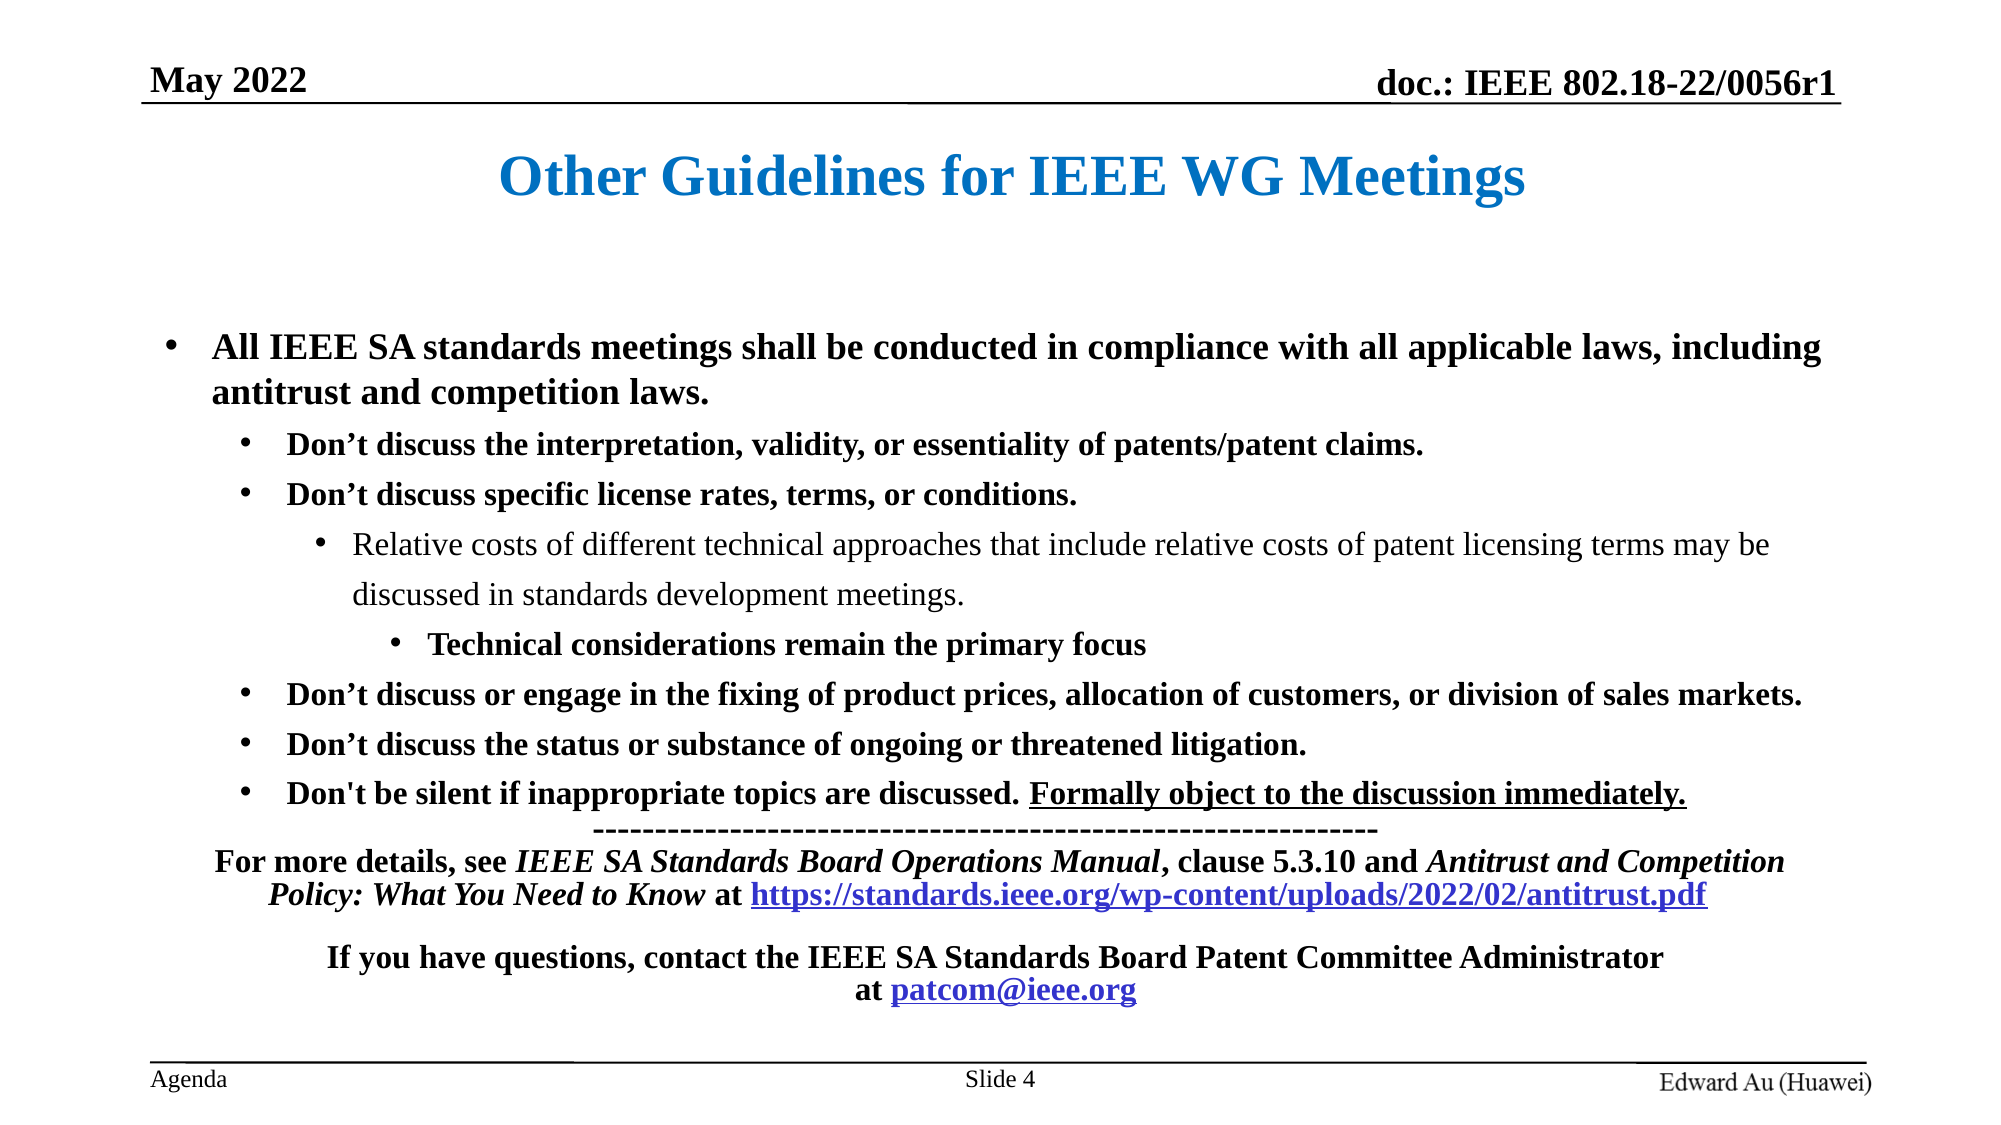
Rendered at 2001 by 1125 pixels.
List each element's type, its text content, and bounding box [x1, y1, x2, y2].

text_box All IEEE SA standards meetings shall be conducted in compliance with all applicable laws, including antitrust and competition laws. Don’t discuss the interpretation, validity, or essentiality of patents/patent claims. Don’t discuss specific license rates, terms, or conditions. Relative costs of different technical approaches that include relative costs of patent licensing terms may be discussed in standards development meetings. Technical considerations remain the primary focus Don’t discuss or engage in the fixing of product prices, allocation of customers, or division of sales markets. Don’t discuss the status or substance of ongoing or threatened litigation. Don't be silent if inappropriate topics are discussed. Formally object to the discussion immediately. --------------------------------------------------------------- For more details, see IEEE SA Standards Board Operations Manual, clause 5.3.10 and Antitrust and Competition Policy: What You Need to Know at https://standards.ieee.org/wp-content/uploads/2022/02/antitrust.pdf If you have questions, contact the IEEE SA Standards Board Patent Committee Administrator at patcom@ieee.org [149, 275, 1851, 1040]
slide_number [149, 54, 513, 101]
picture [1174, 1058, 1887, 1113]
slide_number Slide 4 [925, 1061, 1076, 1123]
title Other Guidelines for IEEE WG Meetings [162, 99, 1864, 246]
